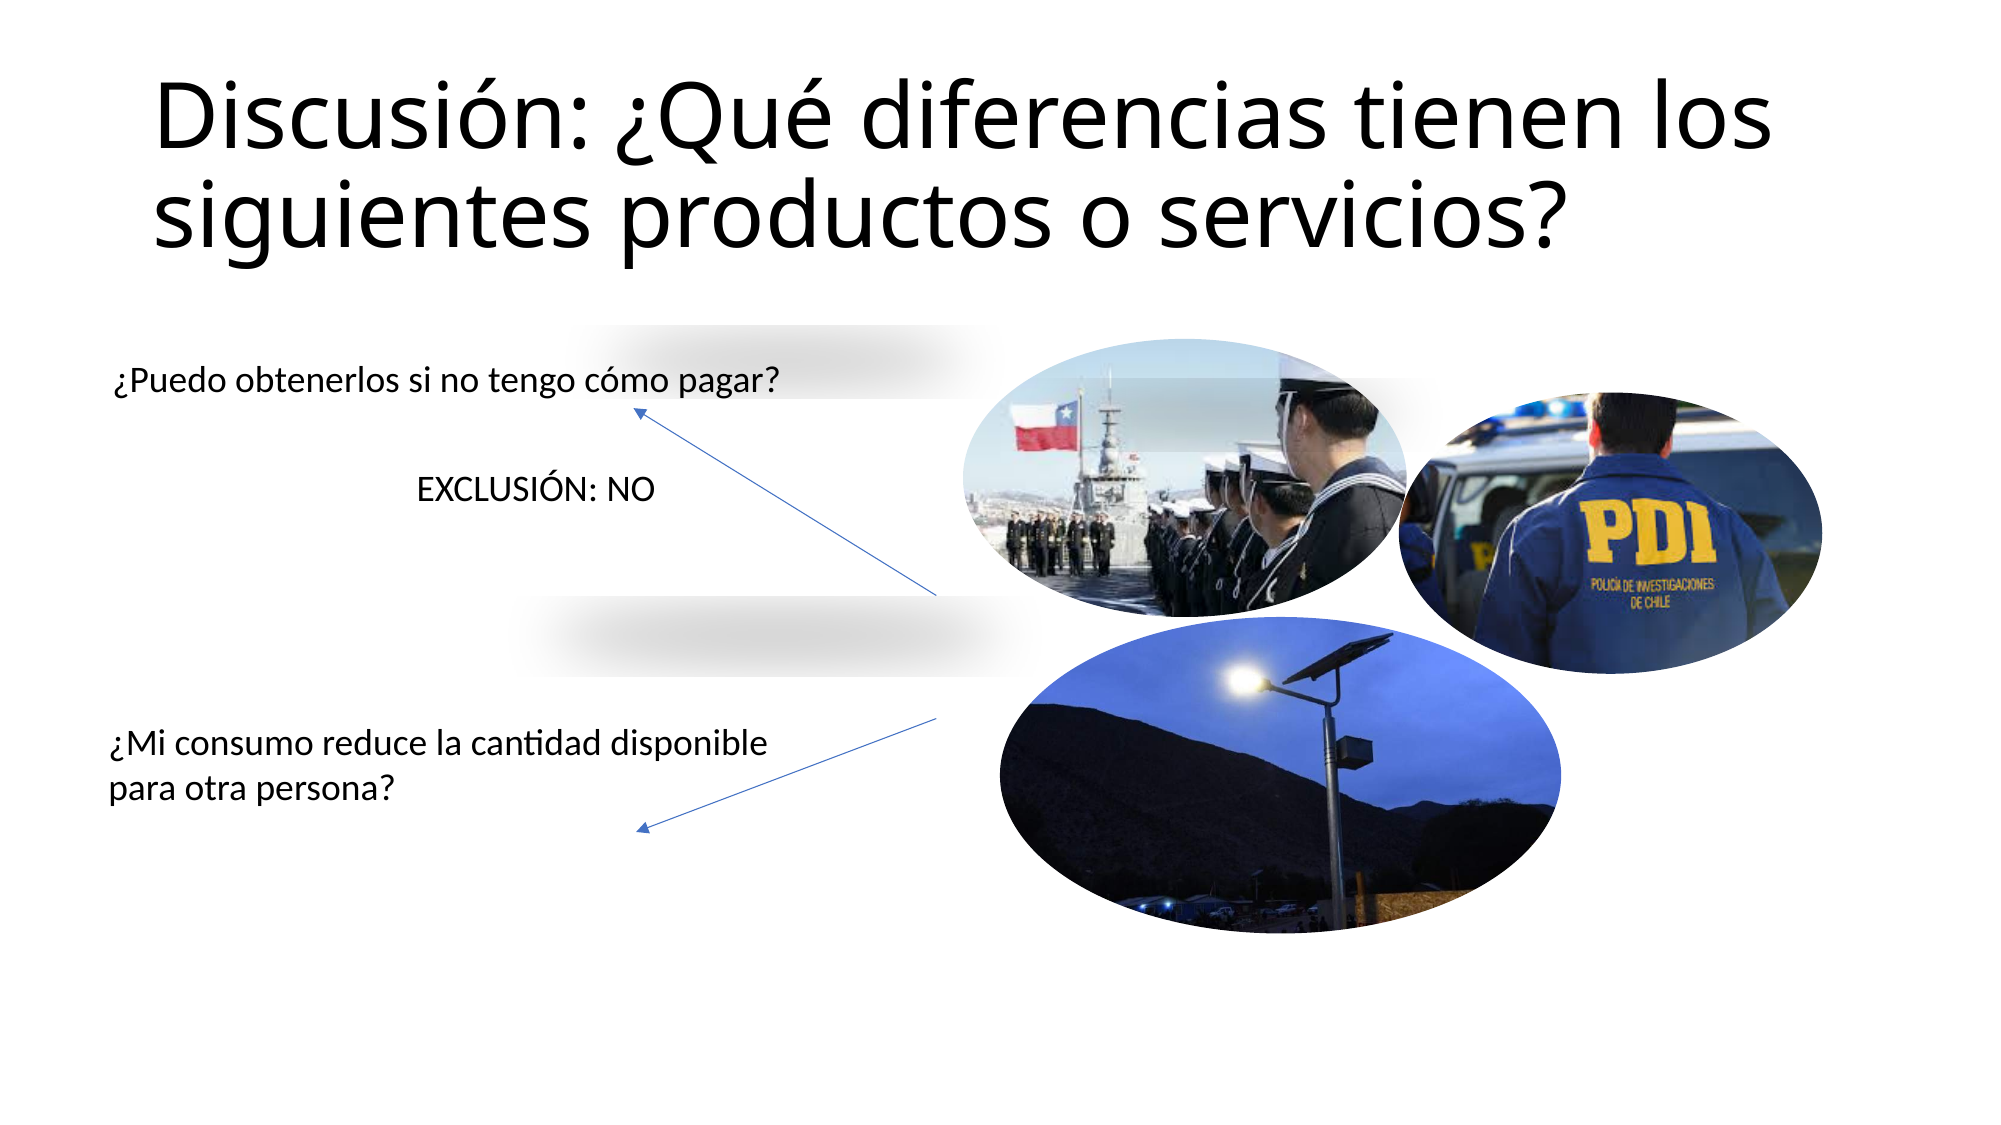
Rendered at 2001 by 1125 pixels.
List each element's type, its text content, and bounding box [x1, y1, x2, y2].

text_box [633, 408, 937, 596]
text_box EXCLUSIÓN: NO [401, 456, 633, 517]
text_box ¿Mi consumo reduce la cantidad disponible para otra persona? [93, 710, 801, 816]
text_box ¿Puedo obtenerlos si no tengo cómo pagar? [97, 347, 797, 408]
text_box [636, 718, 937, 833]
picture [962, 338, 1823, 934]
title Discusión: ¿Qué diferencias tienen los siguientes productos o servicios? [137, 59, 1863, 278]
